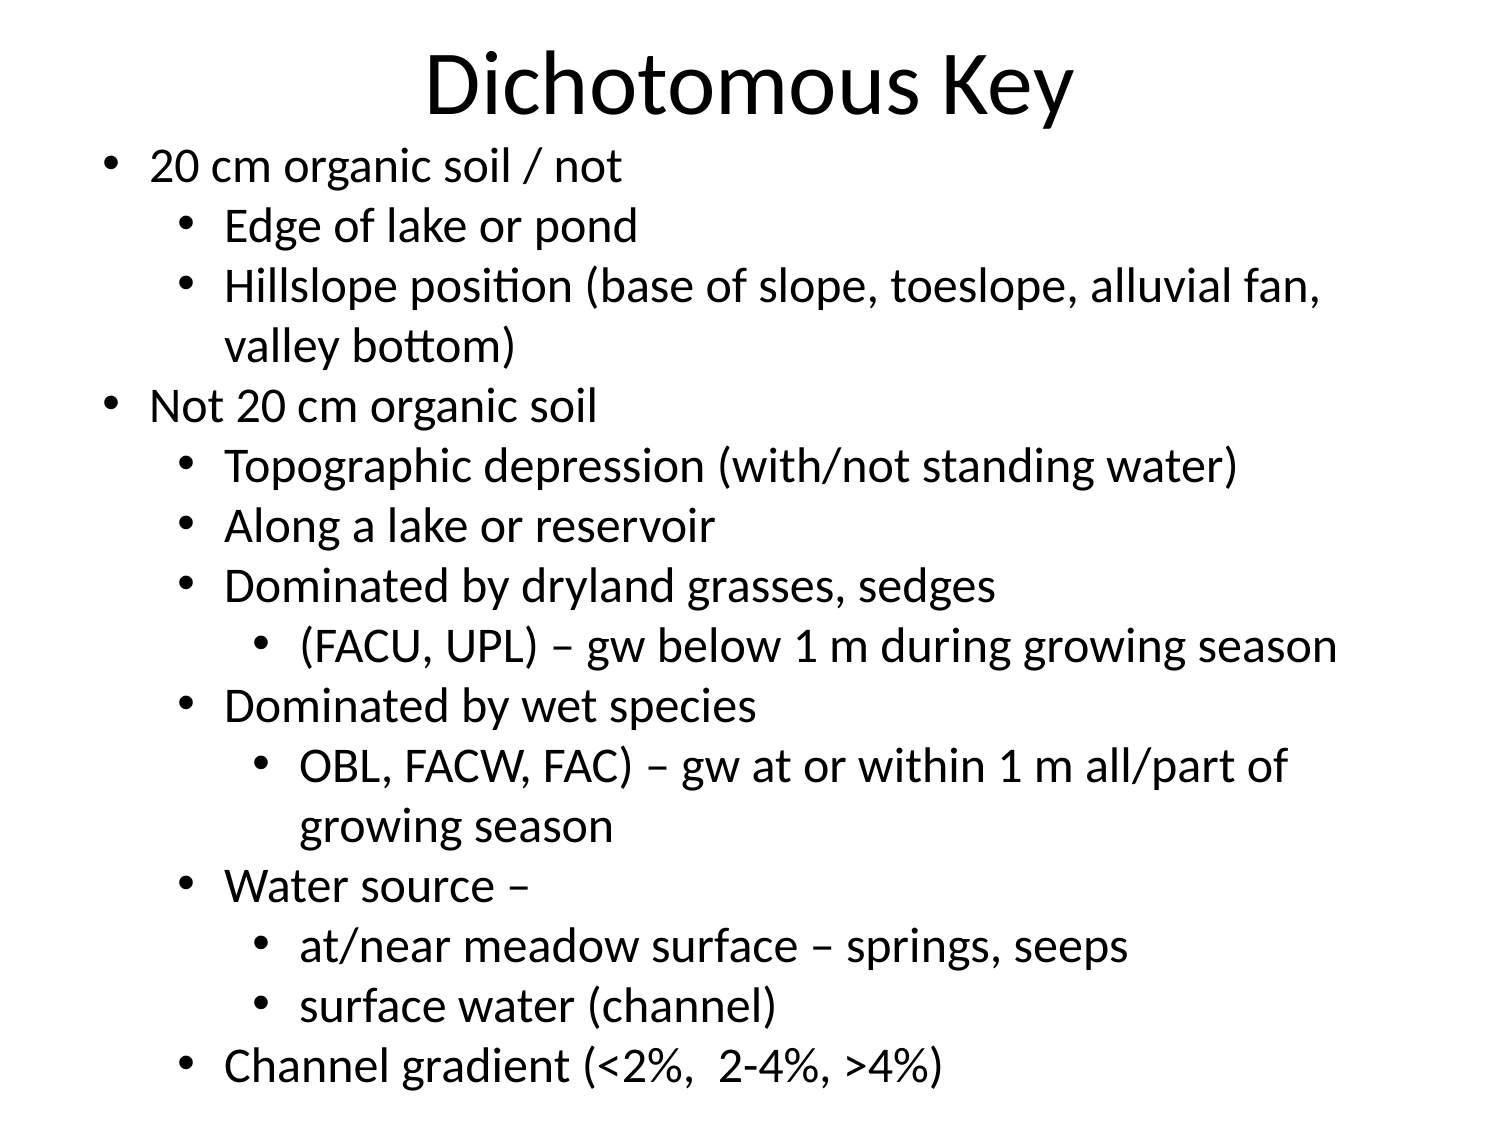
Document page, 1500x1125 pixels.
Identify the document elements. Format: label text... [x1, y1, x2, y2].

title Dichotomous Key [75, 0, 1425, 155]
text_box 20 cm organic soil / not Edge of lake or pond Hillslope position (base of slope, toeslope, alluvial fan, valley bottom) Not 20 cm organic soil Topographic depression (with/not standing water) Along a lake or reservoir Dominated by dryland grasses, sedges (FACU, UPL) – gw below 1 m during growing season Dominated by wet species OBL, FACW, FAC) – gw at or within 1 m all/part of growing season Water source – at/near meadow surface – springs, seeps surface water (channel) Channel gradient (<2%, 2-4%, >4%) [87, 124, 1425, 1100]
